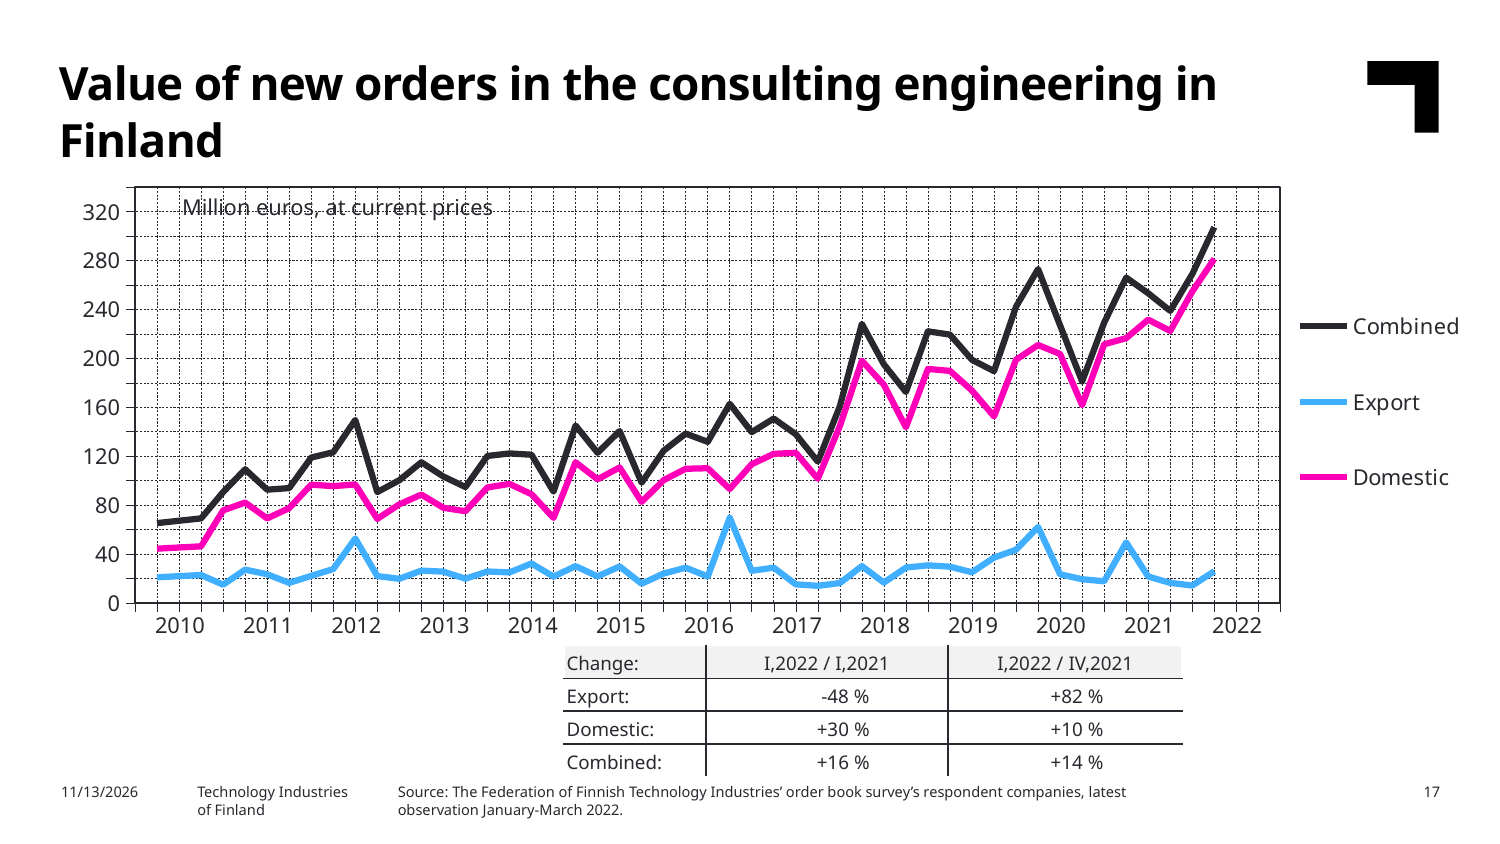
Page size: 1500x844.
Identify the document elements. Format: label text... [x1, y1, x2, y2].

table_cell +30 % [707, 712, 947, 743]
slide_number 17 [1313, 775, 1456, 803]
list Value of new orders in the consulting engineering in Finland [41, 46, 1353, 153]
table_cell Export: [565, 679, 705, 710]
table_header I,2022 / IV,2021 [949, 674, 1181, 678]
list Source: The Federation of Finnish Technology Industries’ order book survey’s respondent companies, latest observation January-March 2022. [382, 775, 1164, 836]
table_cell +82 % [949, 679, 1181, 710]
table_cell +16 % [707, 745, 947, 775]
table_header I,2022 / I,2021 [707, 674, 947, 678]
table_cell Combined: [565, 745, 705, 775]
footer Technology Industries of Finland [197, 775, 453, 803]
table_cell Domestic: [565, 712, 705, 743]
table_cell +14 % [949, 745, 1181, 776]
table_cell -48 % [707, 679, 947, 710]
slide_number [46, 775, 197, 803]
chart [29, 166, 1471, 667]
table_cell +10 % [949, 712, 1181, 743]
table_header Change: [565, 674, 705, 678]
